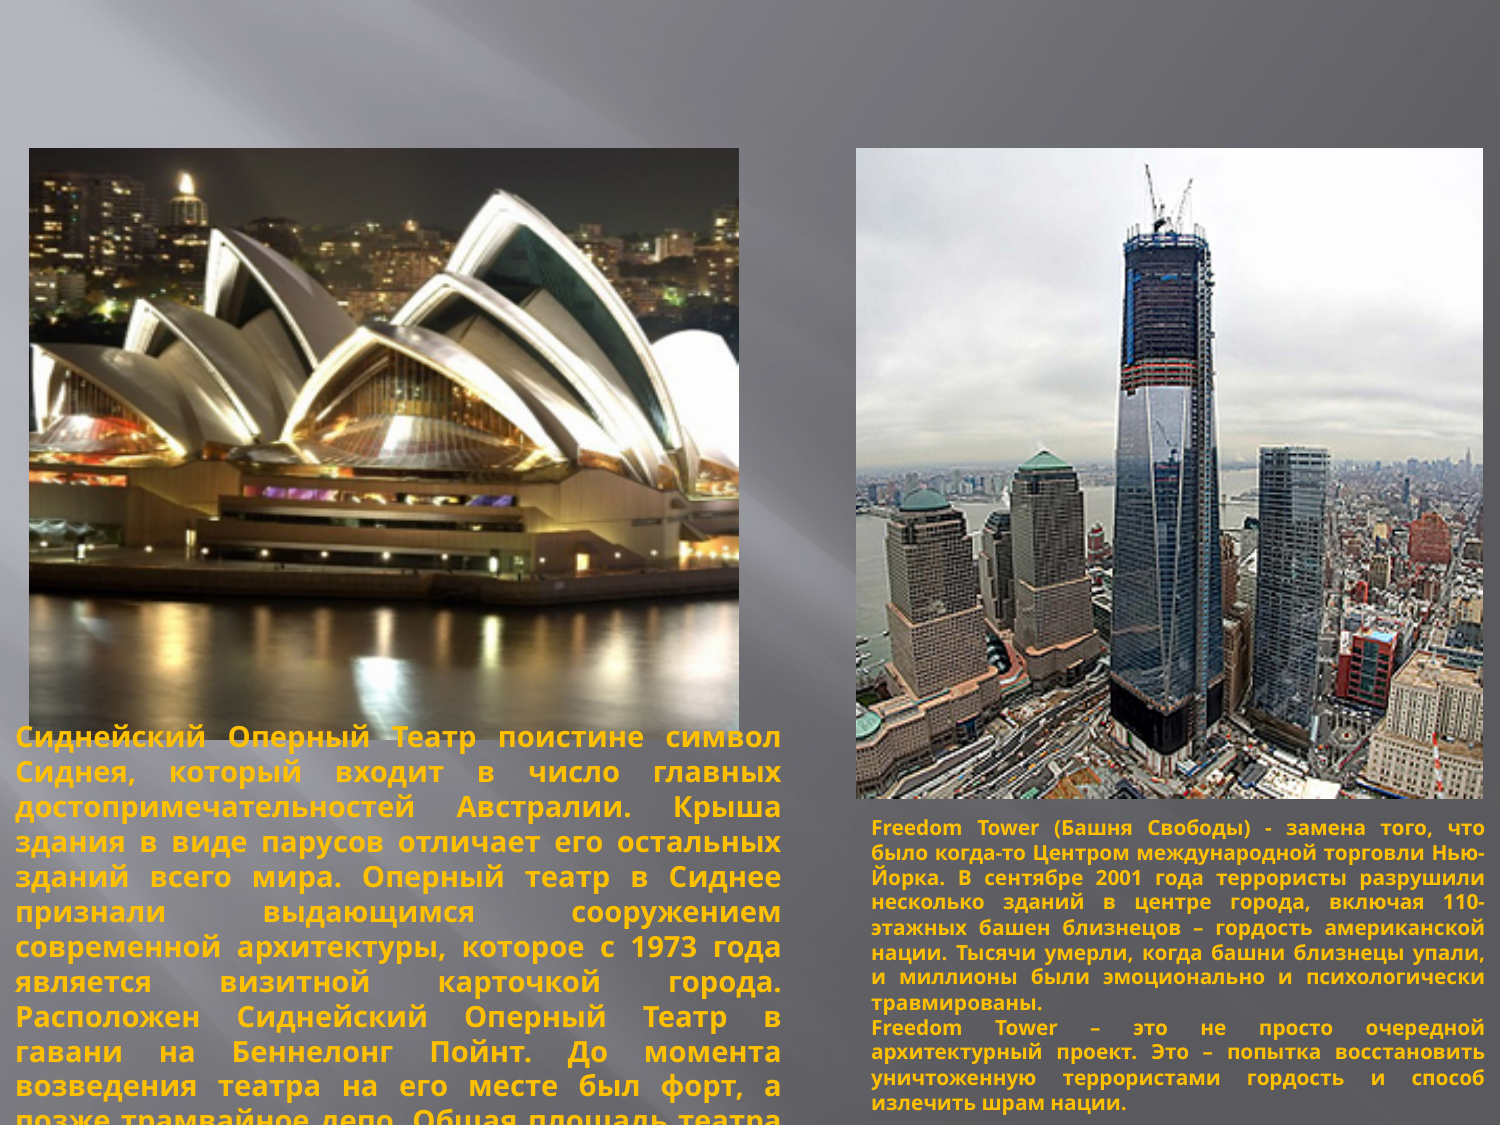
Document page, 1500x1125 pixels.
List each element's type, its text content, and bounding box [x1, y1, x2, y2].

picture [29, 148, 739, 740]
text_box Freedom Tower (Башня Свободы) - замена того, что было когда-то Центром международной торговли Нью-Йорка. В сентябре 2001 года террористы разрушили несколько зданий в центре города, включая 110-этажных башен близнецов – гордость американской нации. Тысячи умерли, когда башни близнецы упали, и миллионы были эмоционально и психологически травмированы. Freedom Tower – это не просто очередной архитектурный проект. Это – попытка восстановить уничтоженную террористами гордость и способ излечить шрам нации. [856, 806, 1500, 1122]
text_box Сиднейский Оперный Театр поистине символ Сиднея, который входит в число главных достопримечательностей Австралии. Крыша здания в виде парусов отличает его остальных зданий всего мира. Оперный театр в Сиднее признали выдающимся сооружением современной архитектуры, которое с 1973 года является визитной карточкой города. Расположен Сиднейский Оперный Театр в гавани на Беннелонг Пойнт. До момента возведения театра на его месте был форт, а позже трамвайное депо. Общая площадь театра - 2,2 гектара. [0, 710, 798, 1125]
picture [856, 148, 1483, 799]
